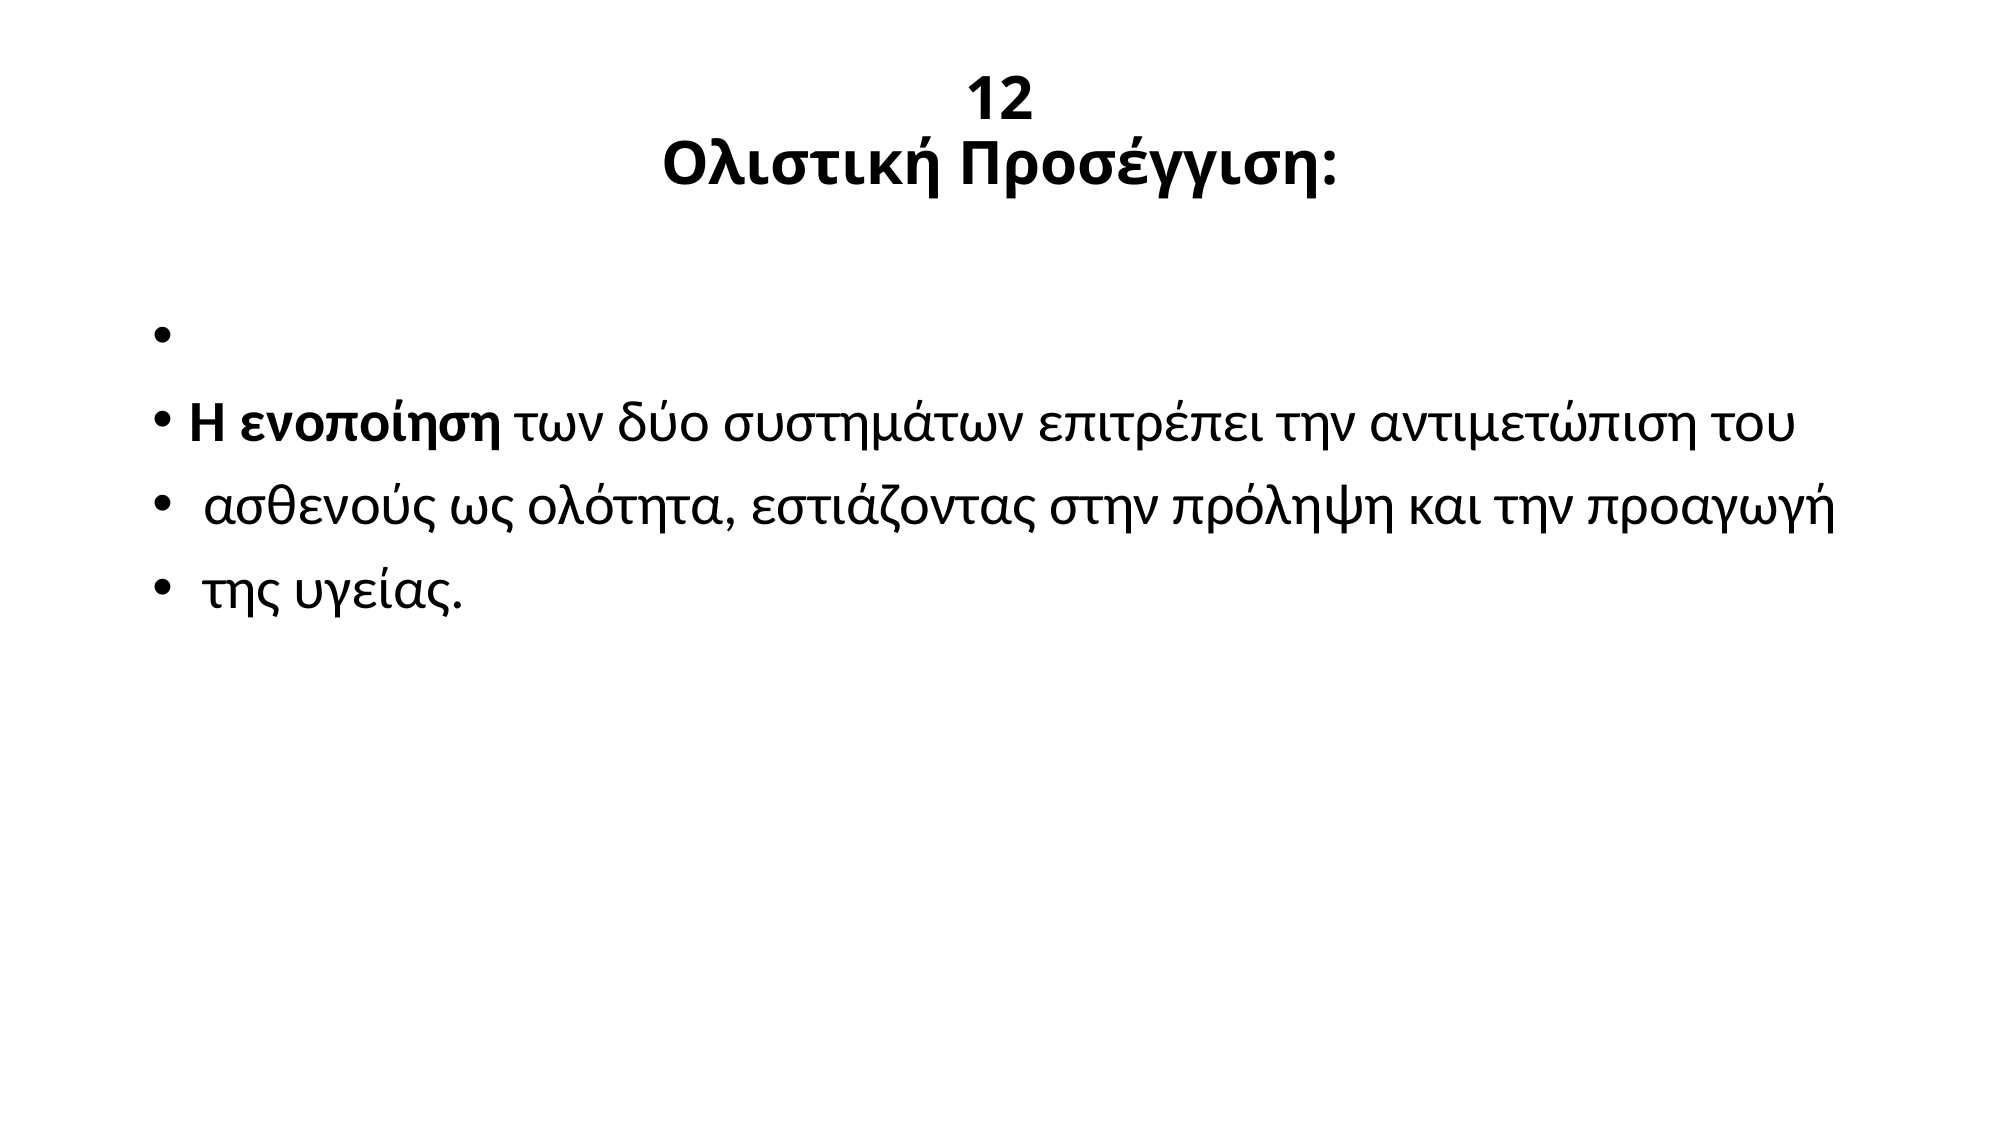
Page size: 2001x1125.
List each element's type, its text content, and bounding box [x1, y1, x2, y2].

title 12 Ολιστική Προσέγγιση: [137, 59, 1863, 278]
list Η ενοποίηση των δύο συστημάτων επιτρέπει την αντιμετώπιση του ασθενούς ως ολότητα, εστιάζοντας στην πρόληψη και την προαγωγή της υγείας. [137, 299, 1863, 1014]
